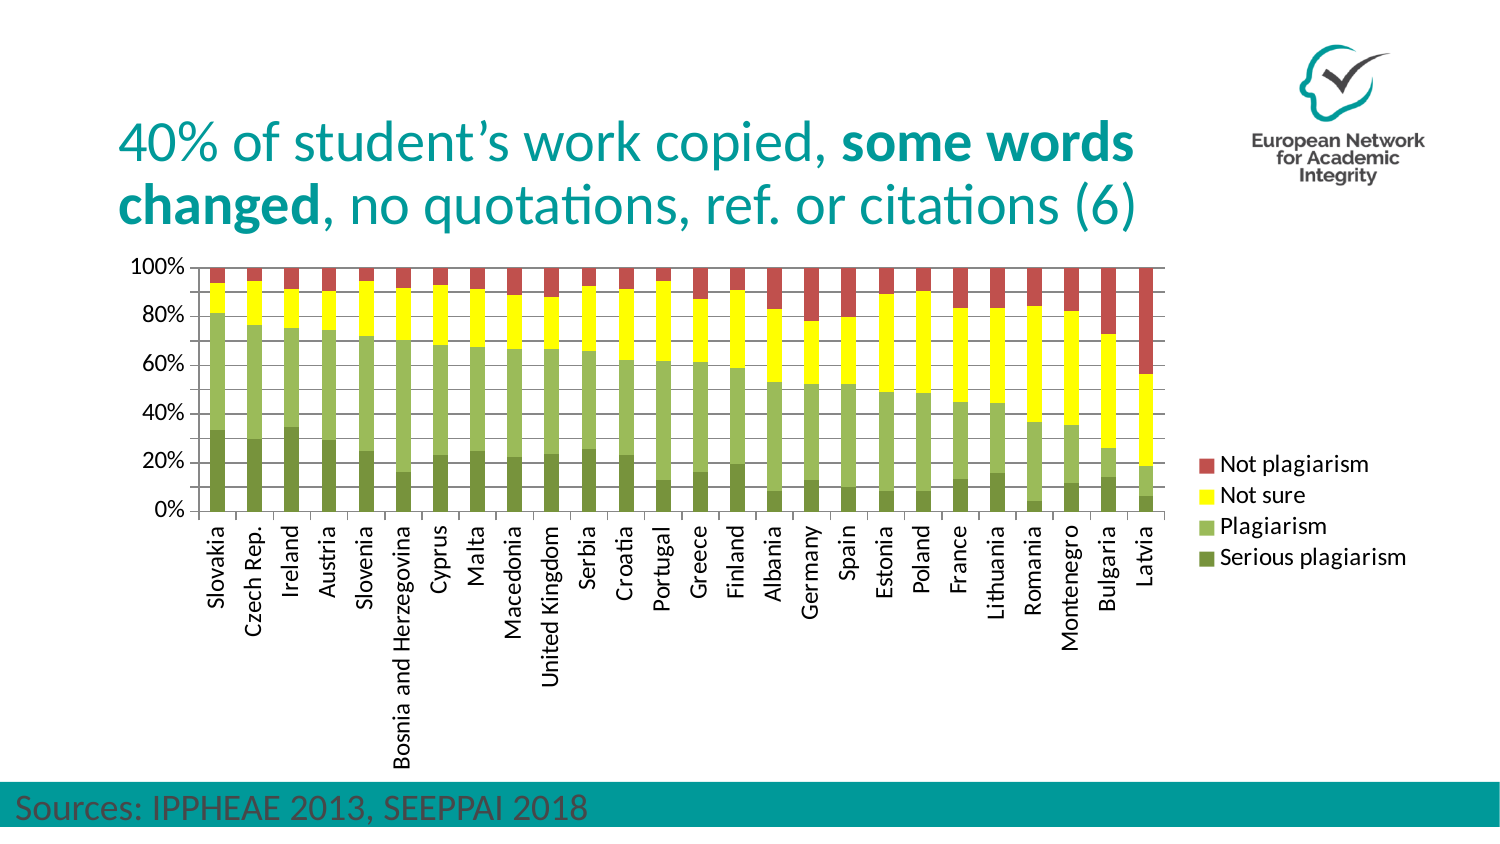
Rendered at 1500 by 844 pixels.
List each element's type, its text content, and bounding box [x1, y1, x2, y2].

text_box Sources: IPPHEAE 2013, SEEPPAI 2018 [0, 775, 610, 836]
chart [102, 244, 1429, 782]
title 40% of student’s work copied, some words changed, no quotations, ref. or citations (6) [103, 102, 1291, 243]
picture [1220, 14, 1457, 216]
